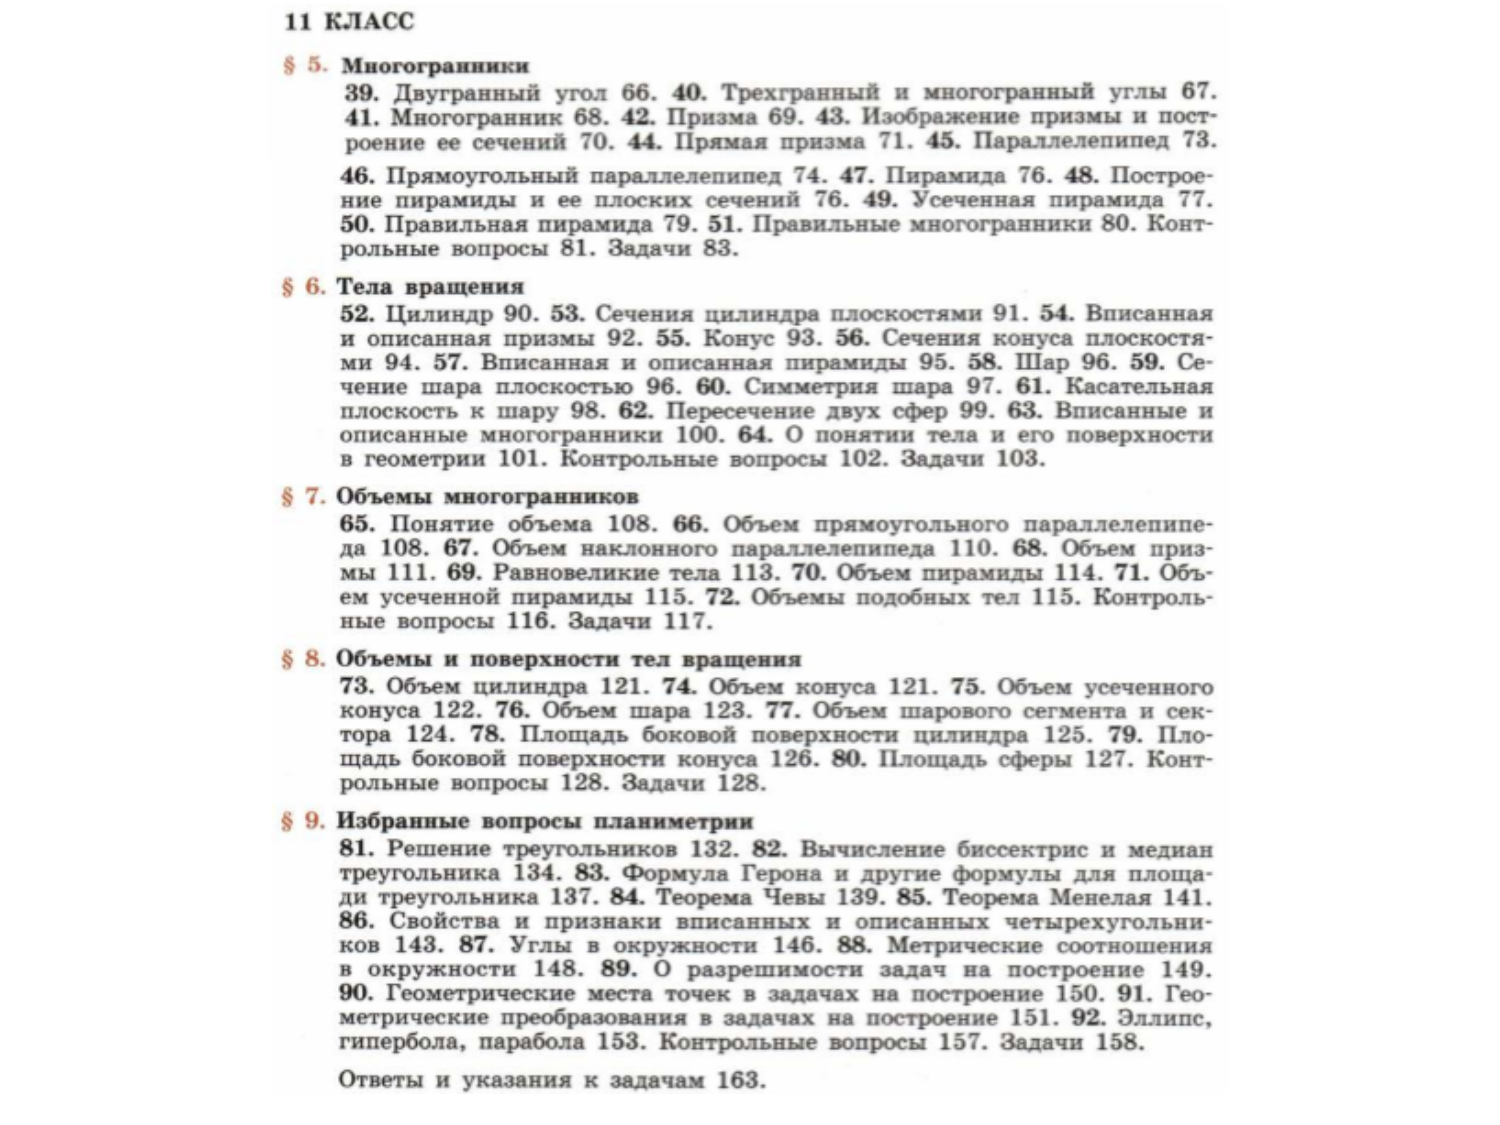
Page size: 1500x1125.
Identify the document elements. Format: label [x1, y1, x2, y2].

picture [265, 3, 1229, 1095]
